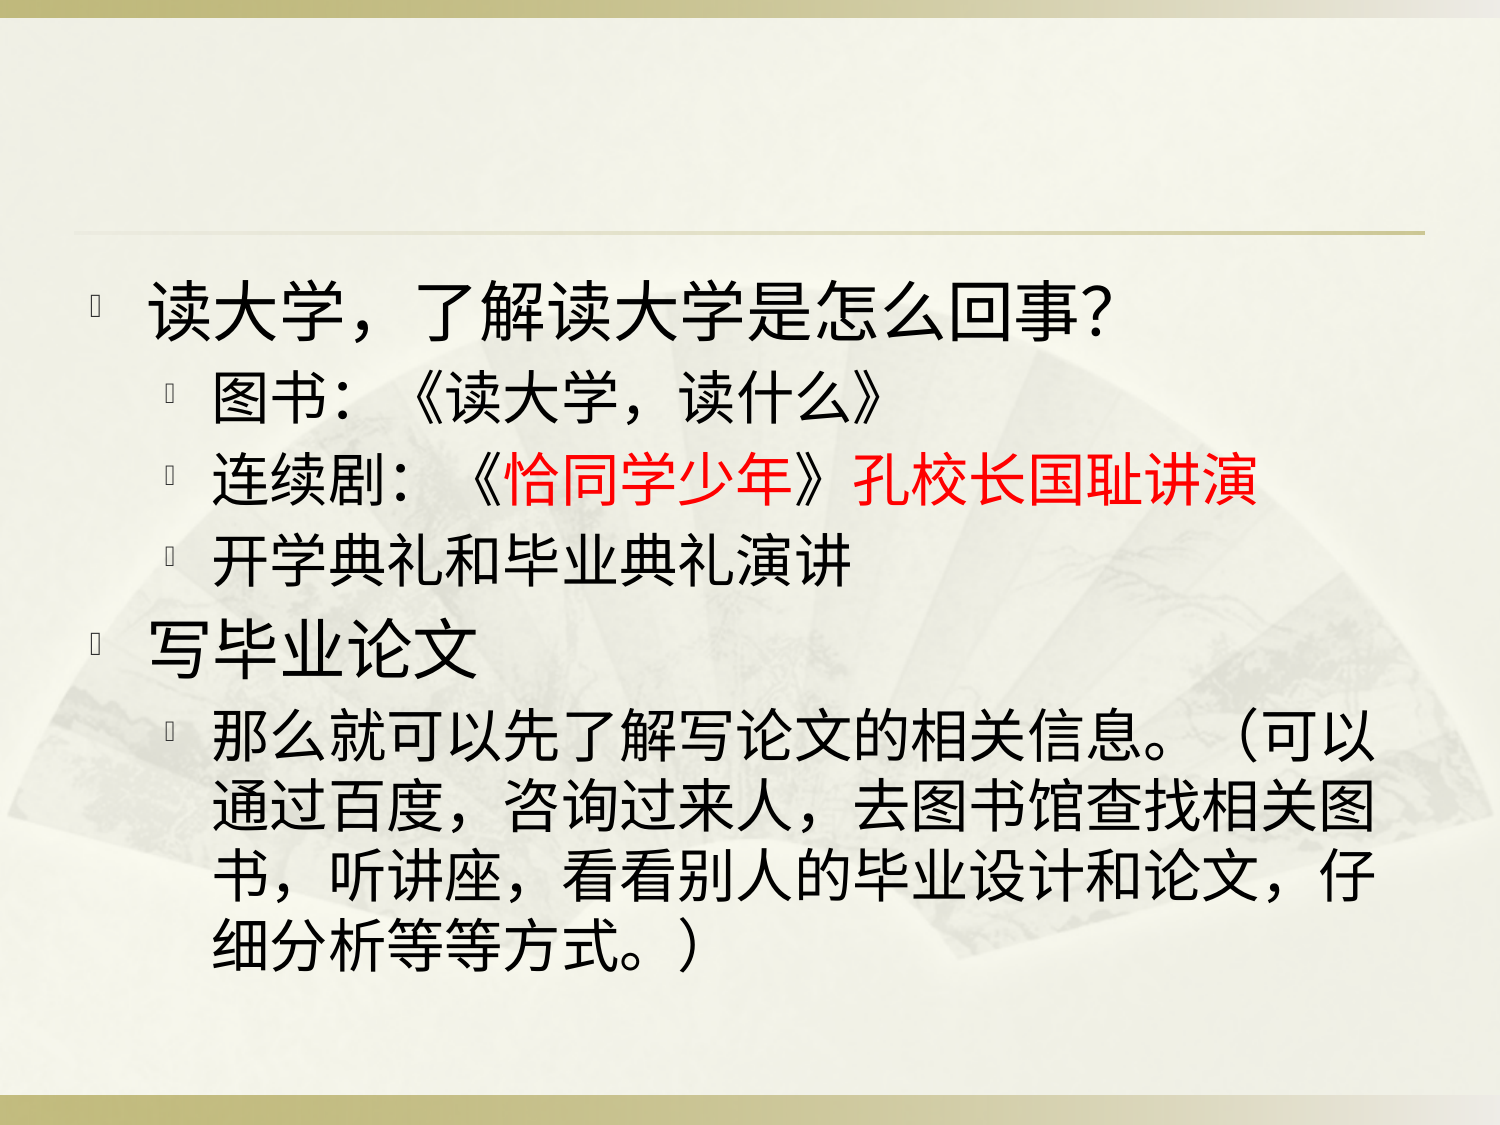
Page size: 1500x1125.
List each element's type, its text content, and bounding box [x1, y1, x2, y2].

list 读大学，了解读大学是怎么回事？ 图书：《读大学，读什么》 连续剧：《恰同学少年》孔校长国耻讲演 开学典礼和毕业典礼演讲 写毕业论文 那么就可以先了解写论文的相关信息。（可以通过百度，咨询过来人，去图书馆查找相关图书，听讲座，看看别人的毕业设计和论文，仔细分析等等方式。） [75, 262, 1425, 1032]
